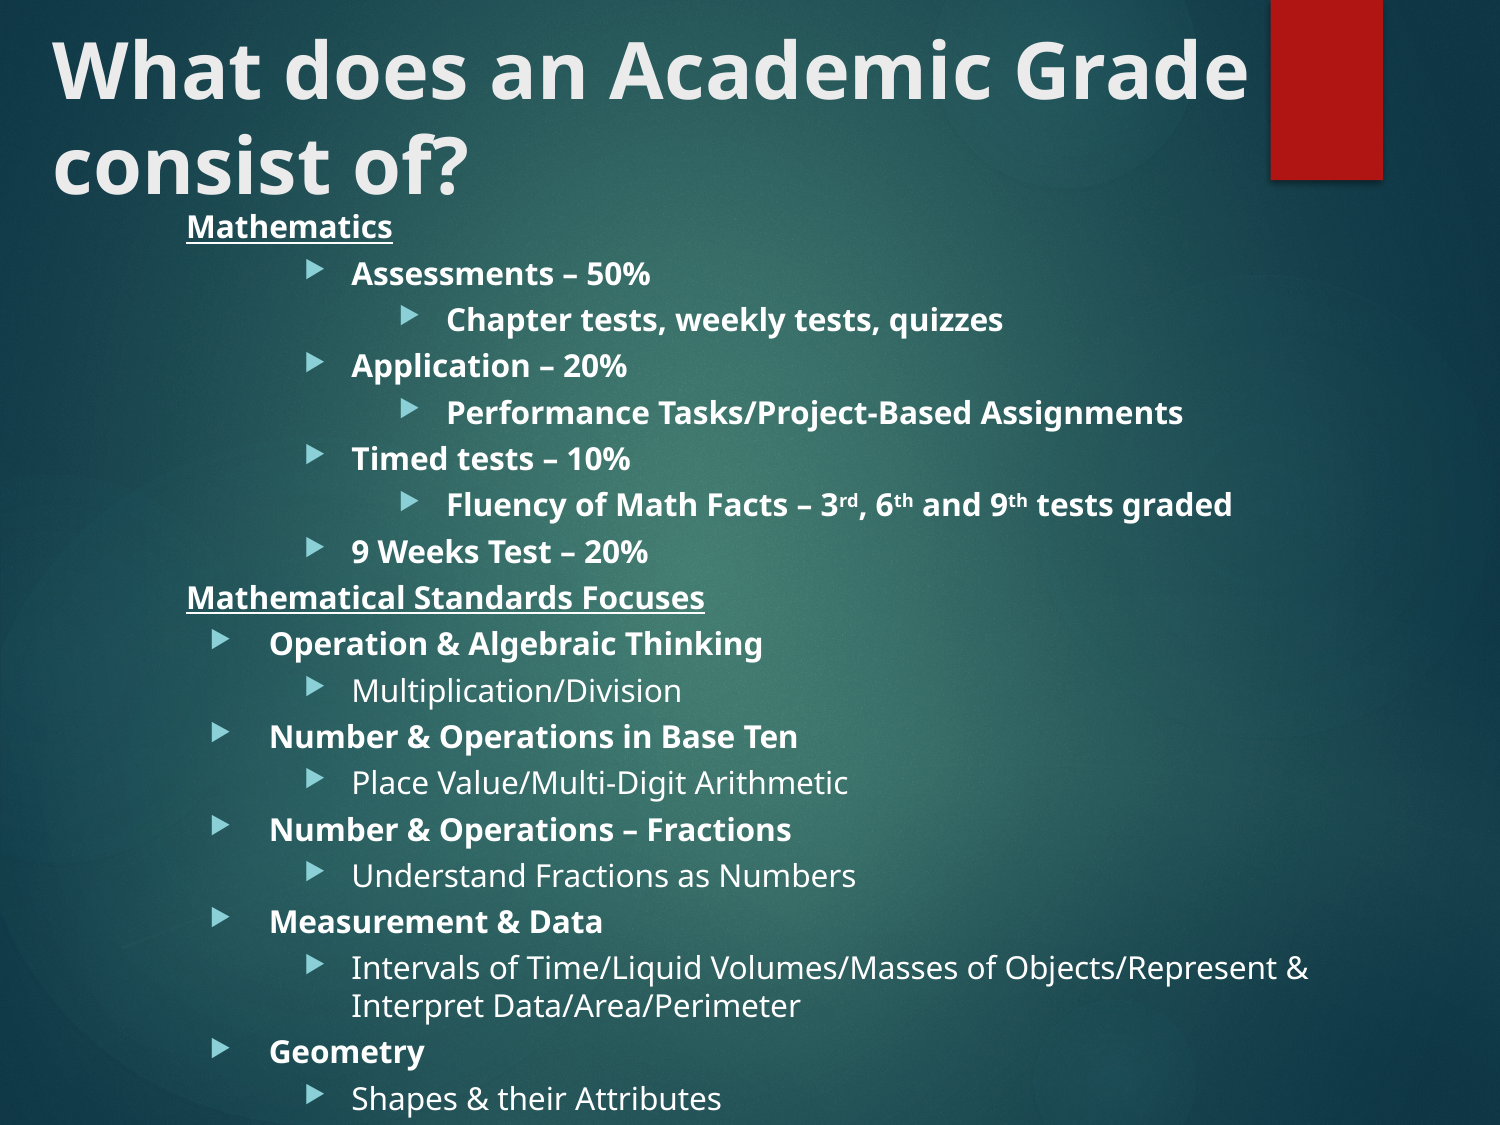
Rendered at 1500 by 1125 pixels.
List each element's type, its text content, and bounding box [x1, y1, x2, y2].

title What does an Academic Grade consist of? [37, 12, 1332, 176]
list Mathematics Assessments – 50% Chapter tests, weekly tests, quizzes Application – 20% Performance Tasks/Project-Based Assignments Timed tests – 10% Fluency of Math Facts – 3rd, 6th and 9th tests graded 9 Weeks Test – 20% Mathematical Standards Focuses Operation & Algebraic Thinking Multiplication/Division Number & Operations in Base Ten Place Value/Multi-Digit Arithmetic Number & Operations – Fractions Understand Fractions as Numbers Measurement & Data Intervals of Time/Liquid Volumes/Masses of Objects/Represent & Interpret Data/Area/Perimeter Geometry Shapes & their Attributes [99, 200, 1394, 1125]
